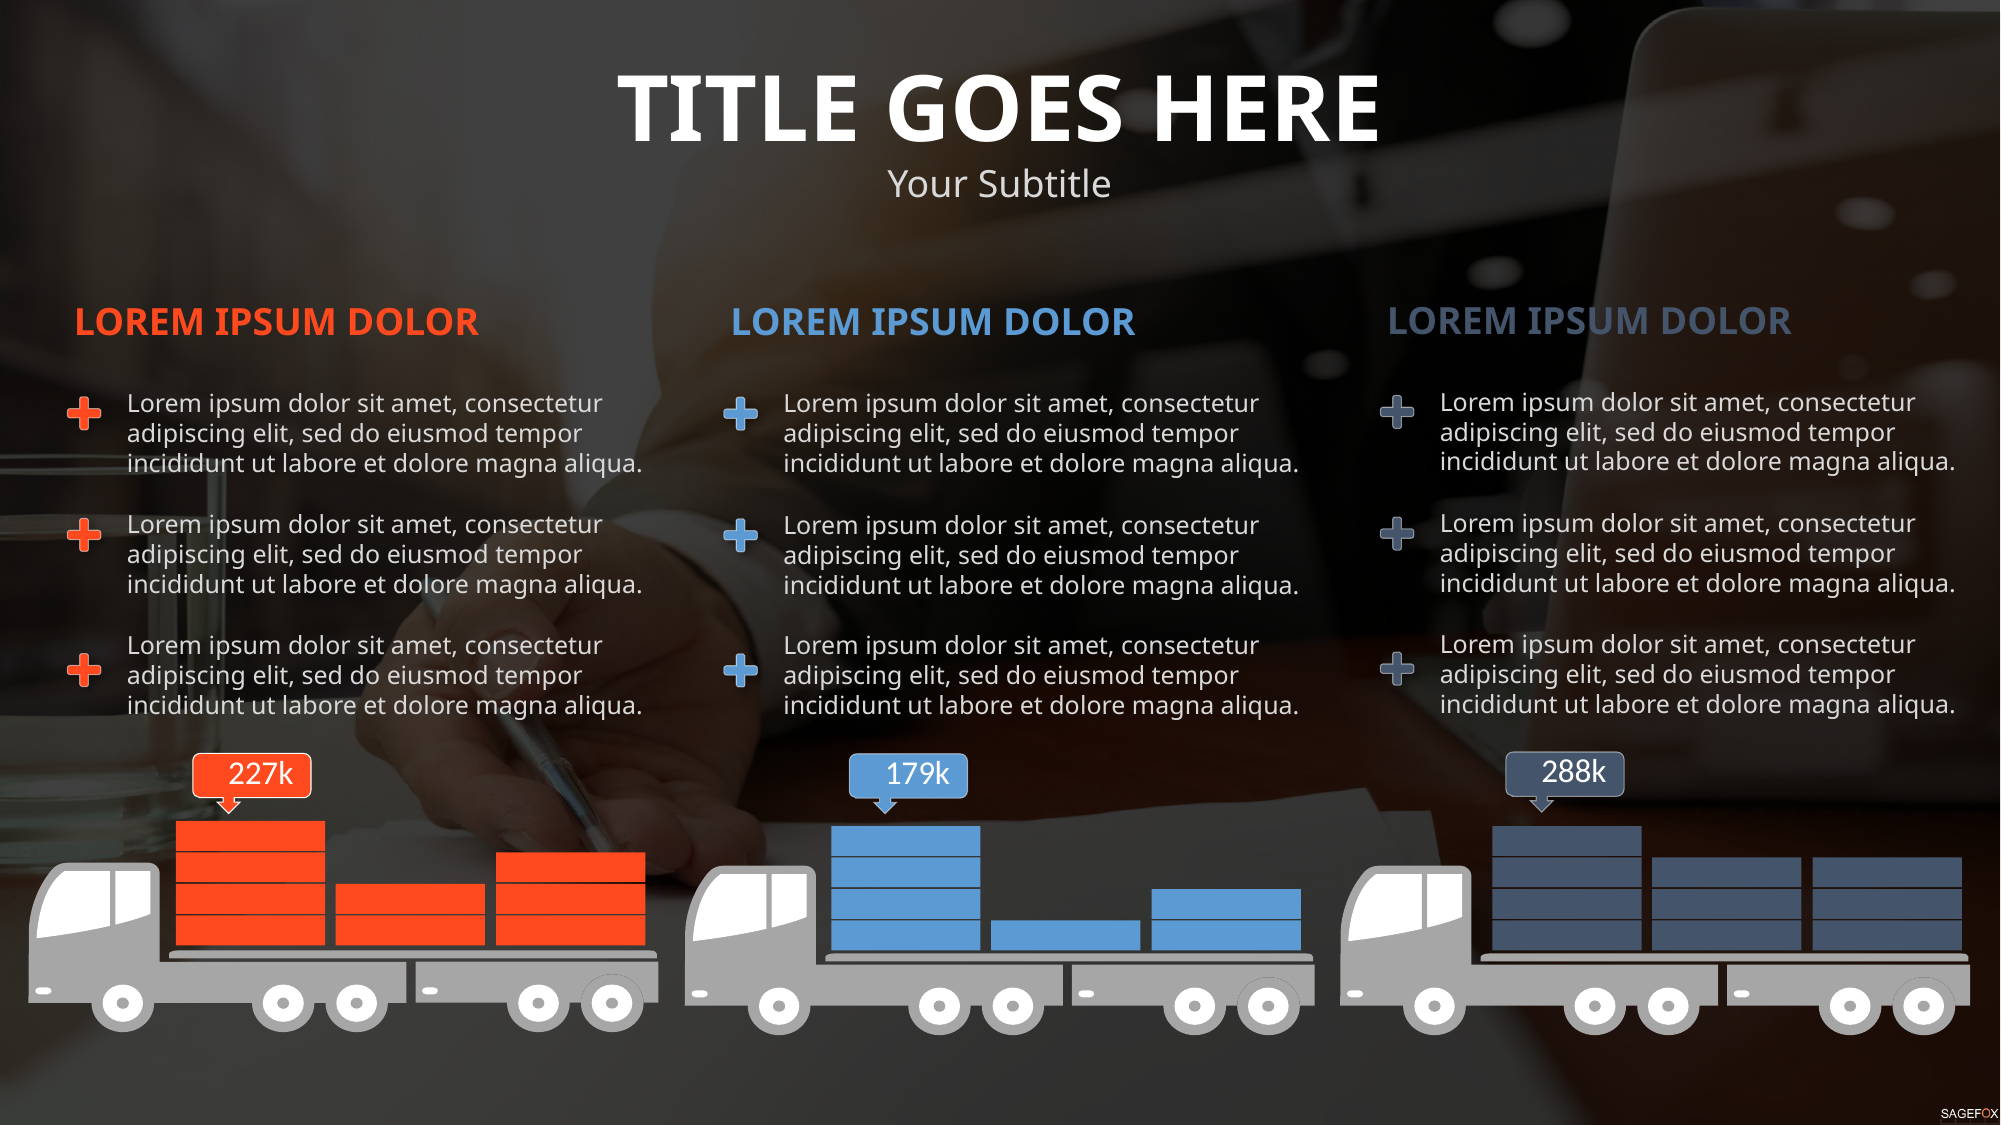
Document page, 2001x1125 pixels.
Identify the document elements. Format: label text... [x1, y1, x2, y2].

text_box Lorem ipsum dolor sit amet, consectetur adipiscing elit, sed do eiusmod tempor incididunt ut labore et dolore magna aliqua. [116, 382, 670, 483]
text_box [684, 865, 1315, 1036]
text_box [67, 396, 101, 430]
text_box [175, 820, 326, 851]
text_box LOREM IPSUM DOLOR [1372, 289, 1832, 349]
text_box [723, 397, 758, 431]
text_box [1505, 742, 1639, 813]
text_box Lorem ipsum dolor sit amet, consectetur adipiscing elit, sed do eiusmod tempor incididunt ut labore et dolore magna aliqua. [1429, 623, 1983, 724]
text_box [496, 852, 646, 862]
text_box [1380, 652, 1414, 686]
text_box [67, 653, 101, 687]
text_box [1380, 517, 1414, 551]
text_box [192, 743, 326, 814]
text_box LOREM IPSUM DOLOR [715, 290, 1175, 351]
text_box [67, 518, 101, 552]
text_box LOREM IPSUM DOLOR [59, 290, 519, 351]
text_box Lorem ipsum dolor sit amet, consectetur adipiscing elit, sed do eiusmod tempor incididunt ut labore et dolore magna aliqua. [116, 624, 670, 725]
text_box Lorem ipsum dolor sit amet, consectetur adipiscing elit, sed do eiusmod tempor incididunt ut labore et dolore magna aliqua. [1429, 381, 1983, 481]
text_box Lorem ipsum dolor sit amet, consectetur adipiscing elit, sed do eiusmod tempor incididunt ut labore et dolore magna aliqua. [773, 504, 1327, 605]
text_box TITLE GOES HERE Your Subtitle [548, 42, 1452, 212]
text_box [1492, 857, 1642, 865]
text_box [831, 857, 981, 865]
text_box [1380, 395, 1414, 429]
text_box Lorem ipsum dolor sit amet, consectetur adipiscing elit, sed do eiusmod tempor incididunt ut labore et dolore magna aliqua. [773, 624, 1327, 725]
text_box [849, 744, 982, 814]
text_box Lorem ipsum dolor sit amet, consectetur adipiscing elit, sed do eiusmod tempor incididunt ut labore et dolore magna aliqua. [116, 504, 670, 604]
text_box [1652, 857, 1802, 865]
text_box Lorem ipsum dolor sit amet, consectetur adipiscing elit, sed do eiusmod tempor incididunt ut labore et dolore magna aliqua. [1429, 502, 1983, 603]
text_box [723, 653, 758, 687]
text_box [1812, 857, 1962, 865]
picture [0, 0, 2001, 1125]
text_box Lorem ipsum dolor sit amet, consectetur adipiscing elit, sed do eiusmod tempor incididunt ut labore et dolore magna aliqua. [773, 382, 1327, 483]
text_box [1492, 826, 1642, 856]
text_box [28, 862, 659, 1033]
text_box [831, 826, 981, 856]
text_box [1340, 865, 1971, 1036]
text_box [723, 518, 758, 552]
text_box [175, 852, 326, 862]
